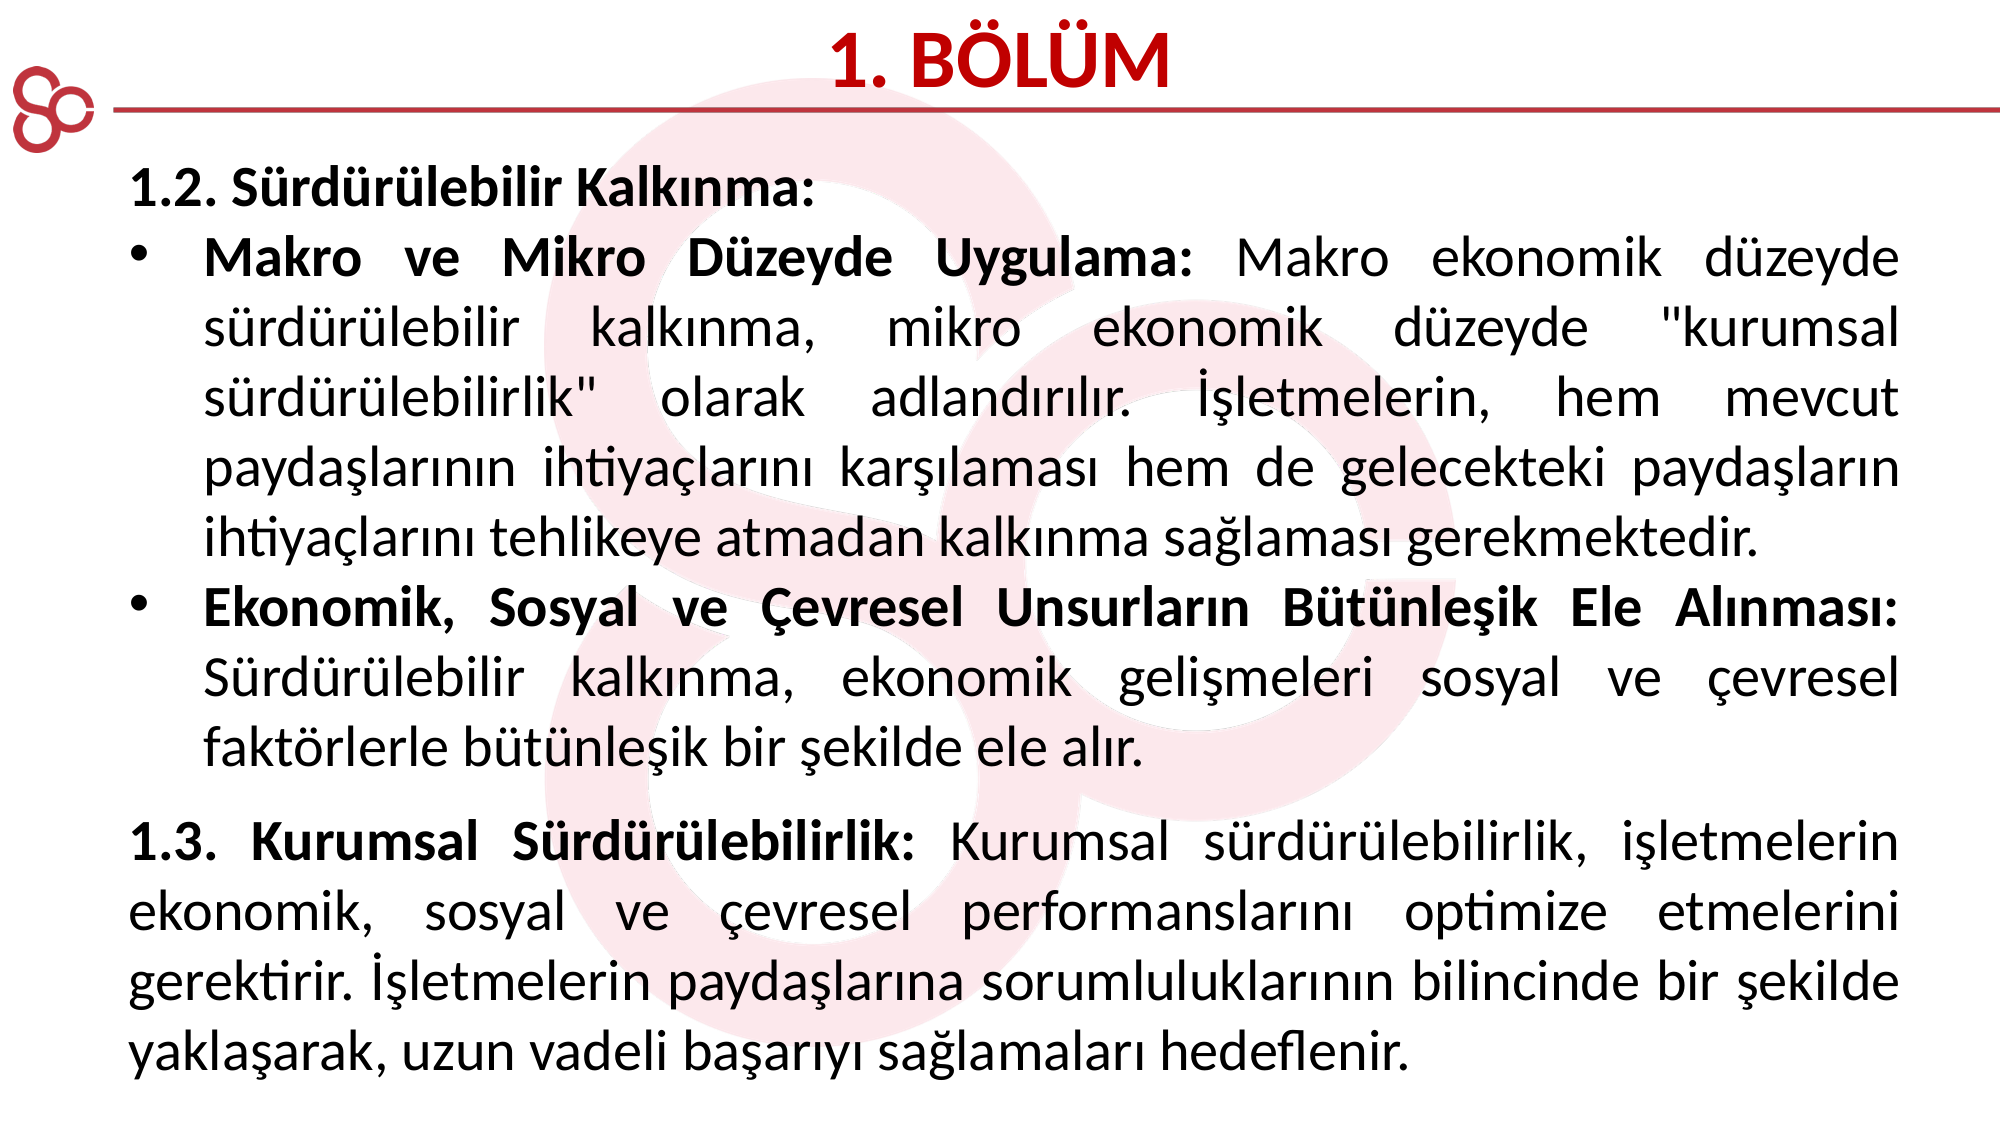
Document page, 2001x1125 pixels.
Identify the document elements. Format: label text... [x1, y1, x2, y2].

text_box 1.2. Sürdürülebilir Kalkınma: Makro ve Mikro Düzeyde Uygulama: Makro ekonomik düzeyde sürdürülebilir kalkınma, mikro ekonomik düzeyde "kurumsal sürdürülebilirlik" olarak adlandırılır. İşletmelerin, hem mevcut paydaşlarının ihtiyaçlarını karşılaması hem de gelecekteki paydaşların ihtiyaçlarını tehlikeye atmadan kalkınma sağlaması gerekmektedir. Ekonomik, Sosyal ve Çevresel Unsurların Bütünleşik Ele Alınması: Sürdürülebilir kalkınma, ekonomik gelişmeleri sosyal ve çevresel faktörlerle bütünleşik bir şekilde ele alır. 1.3. Kurumsal Sürdürülebilirlik: Kurumsal sürdürülebilirlik, işletmelerin ekonomik, sosyal ve çevresel performanslarını optimize etmelerini gerektirir. İşletmelerin paydaşlarına sorumluluklarının bilincinde bir şekilde yaklaşarak, uzun vadeli başarıyı sağlamaları hedeflenir. [114, 140, 1916, 1090]
text_box 1. BÖLÜM [114, 8, 1886, 114]
picture [13, 66, 2000, 153]
